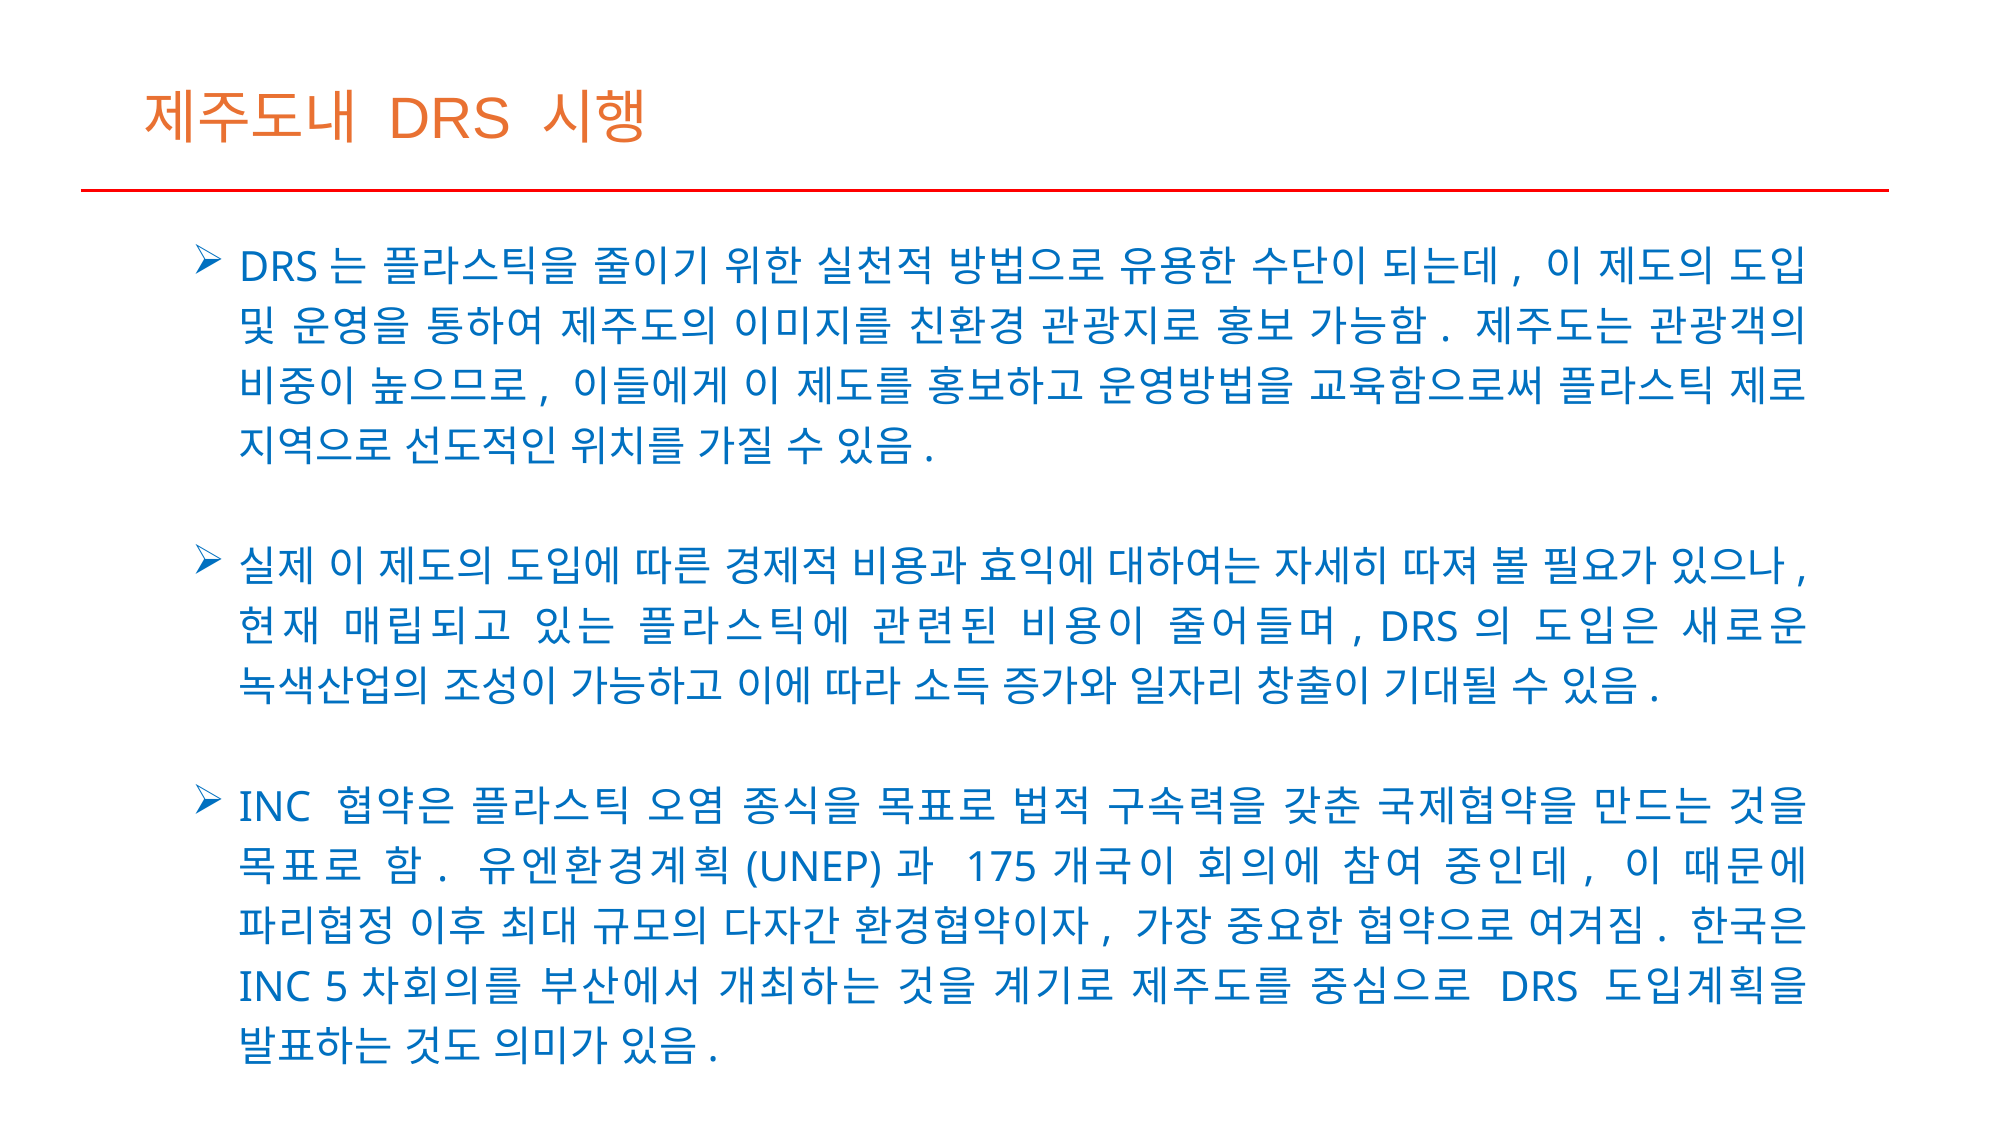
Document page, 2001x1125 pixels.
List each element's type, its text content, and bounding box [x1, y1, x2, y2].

text_box DRS는 플라스틱을 줄이기 위한 실천적 방법으로 유용한 수단이 되는데, 이 제도의 도입 및 운영을 통하여 제주도의 이미지를 친환경 관광지로 홍보 가능함. 제주도는 관광객의 비중이 높으므로, 이들에게 이 제도를 홍보하고 운영방법을 교육함으로써 플라스틱 제로 지역으로 선도적인 위치를 가질 수 있음. 실제 이 제도의 도입에 따른 경제적 비용과 효익에 대하여는 자세히 따져 볼 필요가 있으나, 현재 매립되고 있는 플라스틱에 관련된 비용이 줄어들며, DRS의 도입은 새로운 녹색산업의 조성이 가능하고 이에 따라 소득 증가와 일자리 창출이 기대될 수 있음. INC 협약은 플라스틱 오염 종식을 목표로 법적 구속력을 갖춘 국제협약을 만드는 것을 목표로 함. 유엔환경계획(UNEP)과 175개국이 회의에 참여 중인데, 이 때문에 파리협정 이후 최대 규모의 다자간 환경협약이자, 가장 중요한 협약으로 여겨짐. 한국은 INC 5차회의를 부산에서 개최하는 것을 계기로 제주도를 중심으로 DRS 도입계획을 발표하는 것도 의미가 있음. [177, 222, 1823, 1125]
text_box 제주도내 DRS 시행 [129, 72, 680, 158]
